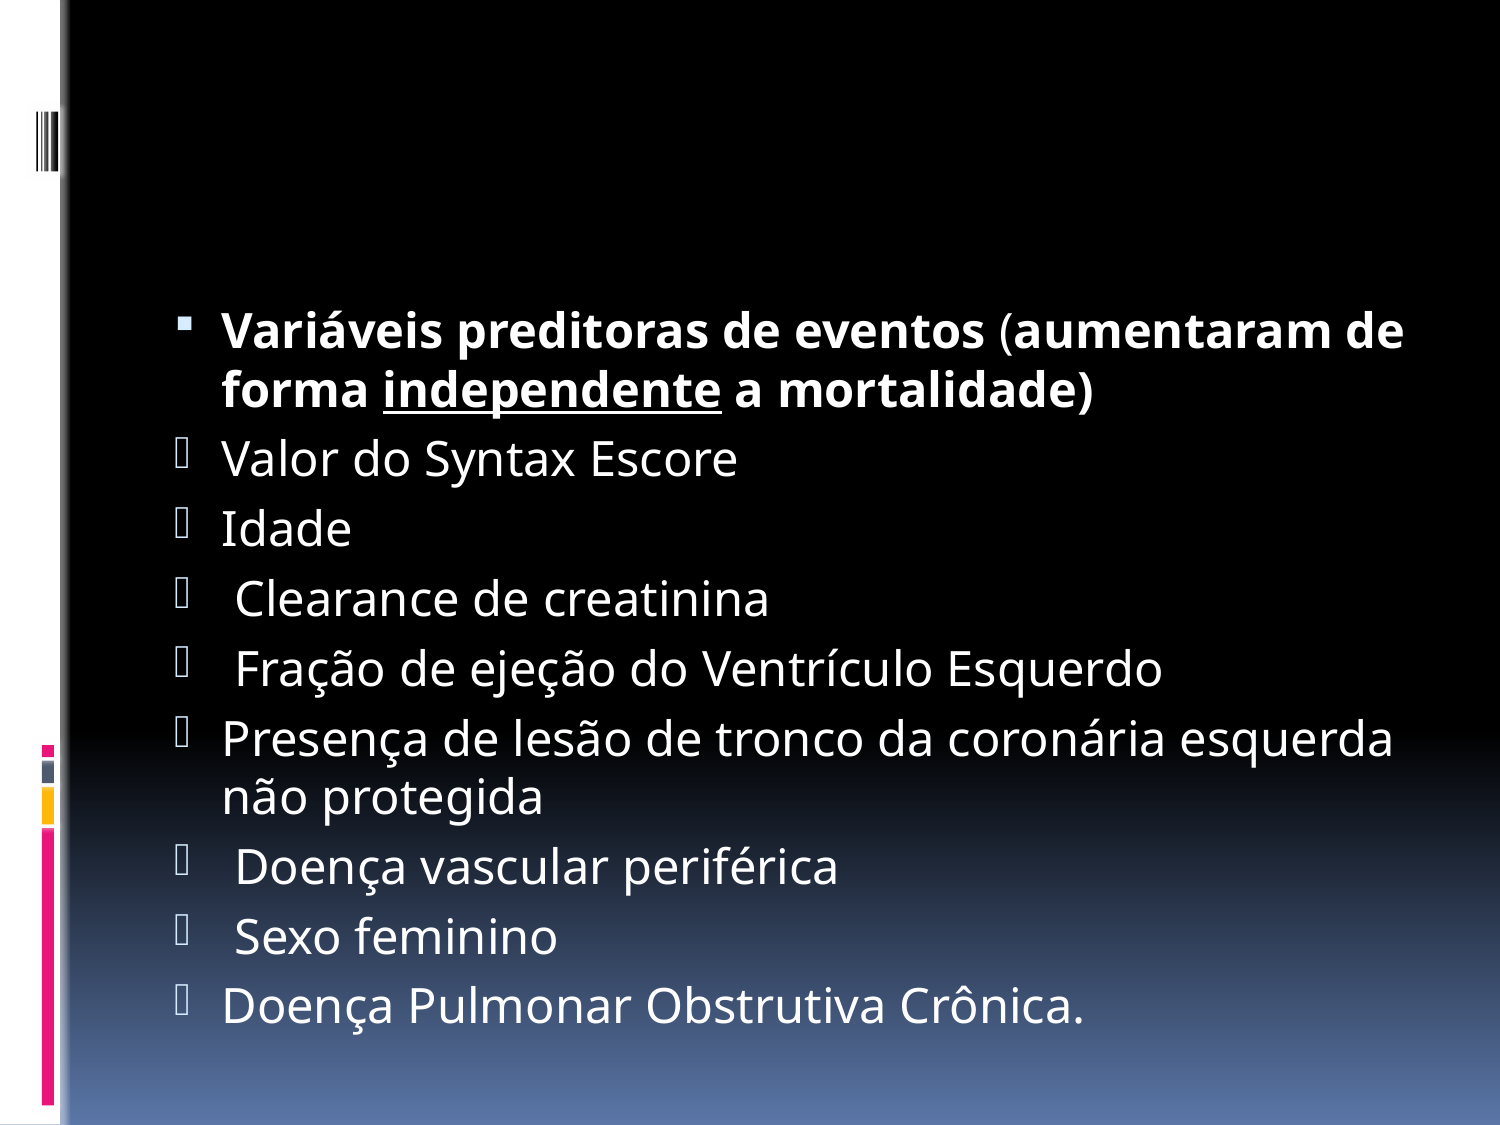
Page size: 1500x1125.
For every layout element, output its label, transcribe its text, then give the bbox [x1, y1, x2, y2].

list Variáveis preditoras de eventos (aumentaram de forma independente a mortalidade) Valor do Syntax Escore Idade Clearance de creatinina Fração de ejeção do Ventrículo Esquerdo Presença de lesão de tronco da coronária esquerda não protegida Doença vascular periférica Sexo feminino Doença Pulmonar Obstrutiva Crônica. [150, 292, 1425, 1043]
